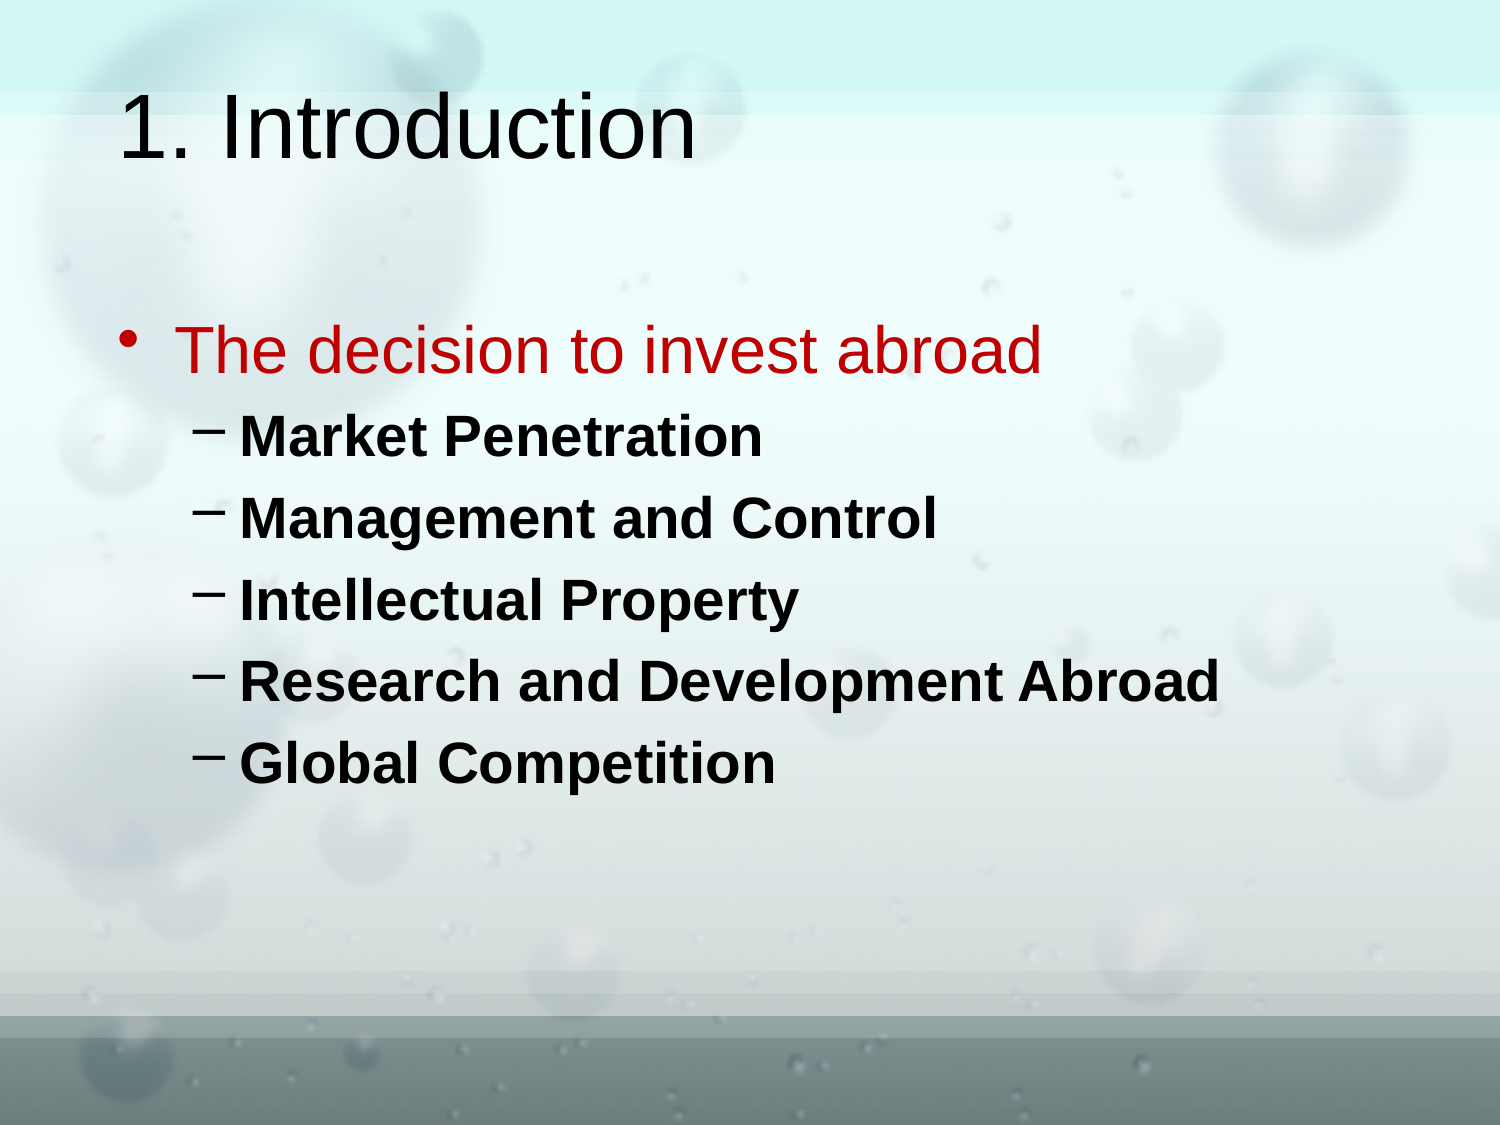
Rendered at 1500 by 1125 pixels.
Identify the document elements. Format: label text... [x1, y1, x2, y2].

picture [0, 0, 1500, 1125]
title 1. Introduction [103, 59, 1397, 278]
list The decision to invest abroad Market Penetration Management and Control Intellectual Property Research and Development Abroad Global Competition [103, 299, 1397, 1014]
